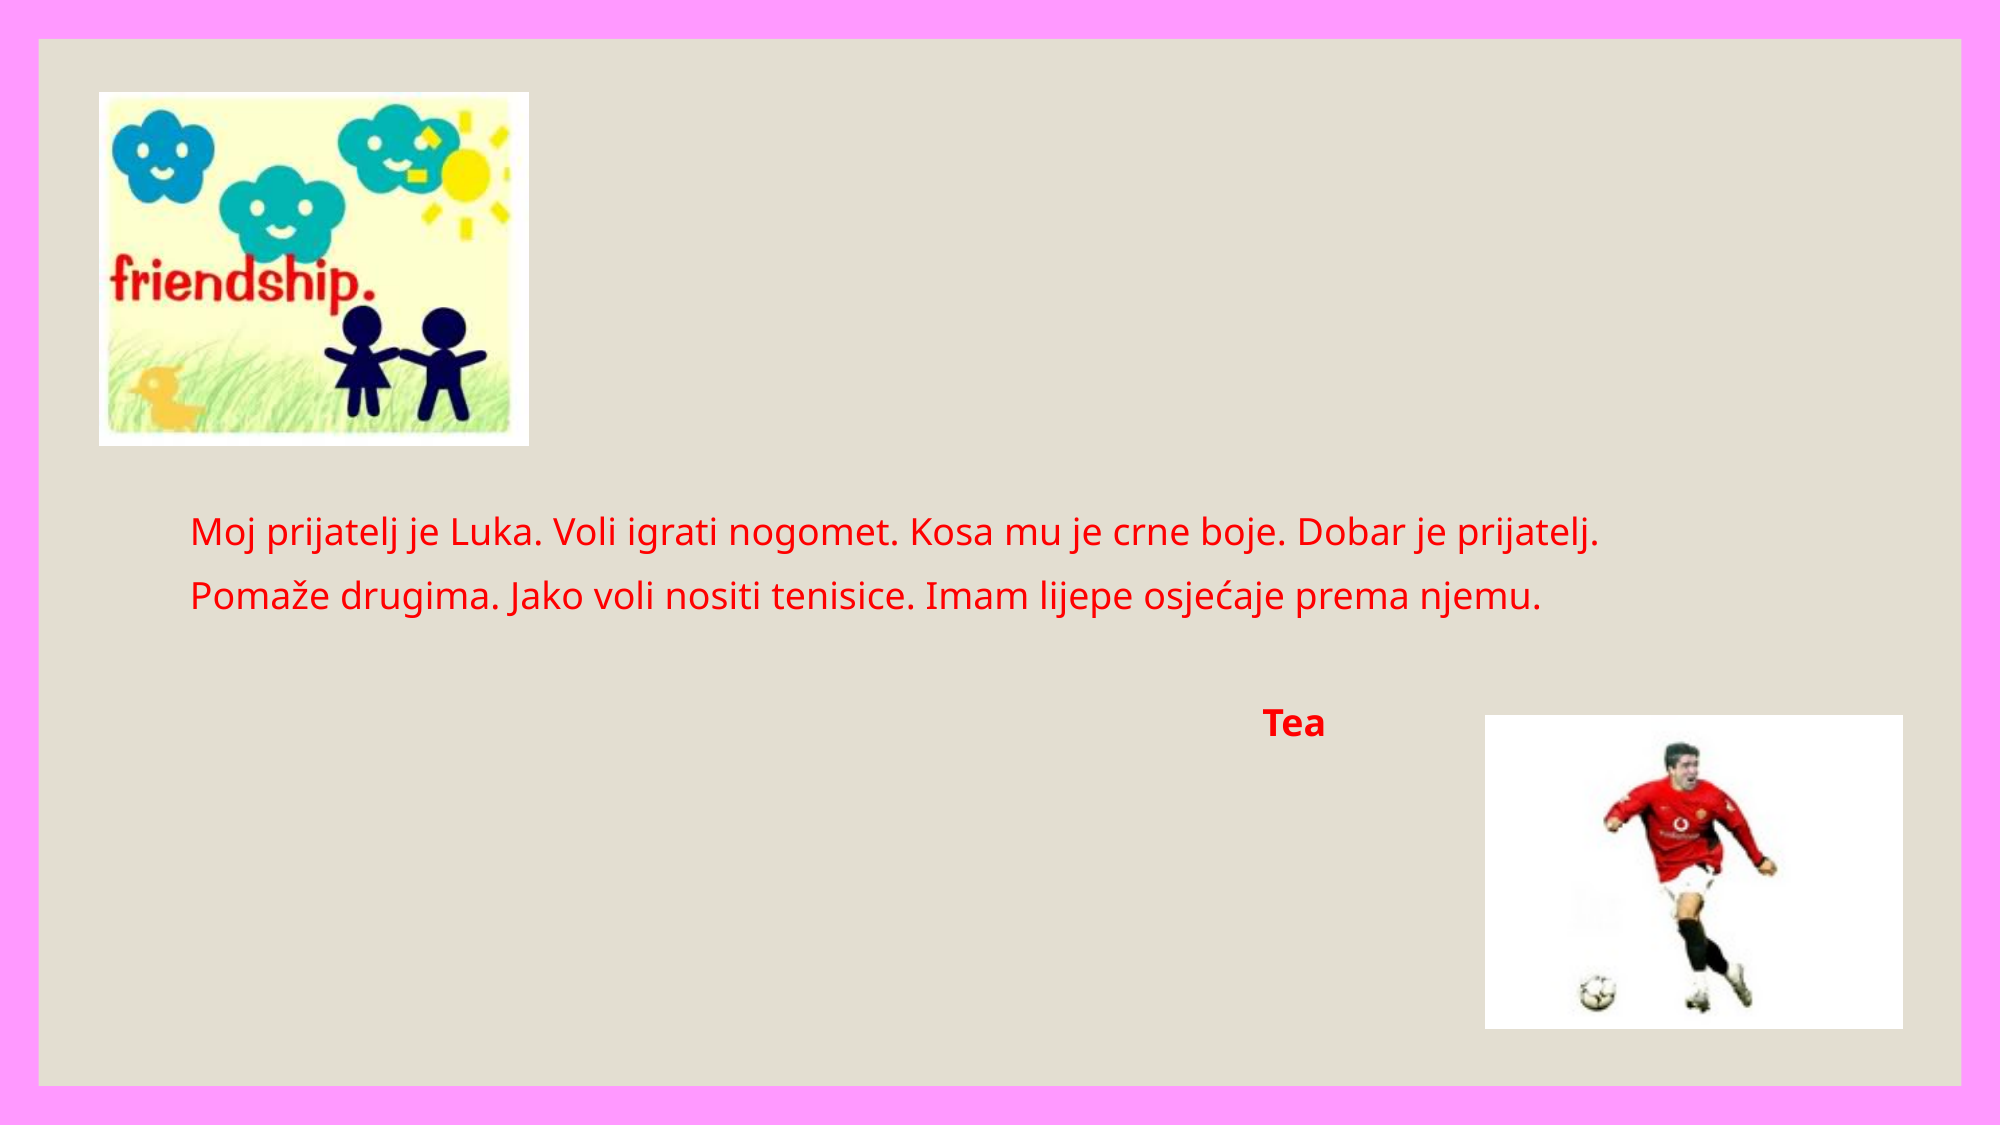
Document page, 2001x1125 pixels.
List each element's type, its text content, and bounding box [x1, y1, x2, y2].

picture [1485, 715, 1903, 1029]
picture [99, 92, 529, 446]
list Moj prijatelj je Luka. Voli igrati nogomet. Kosa mu je crne boje. Dobar je prijatelj. Pomaže drugima. Jako voli nositi tenisice. Imam lijepe osjećaje prema njemu. Tea [174, 500, 1825, 1125]
